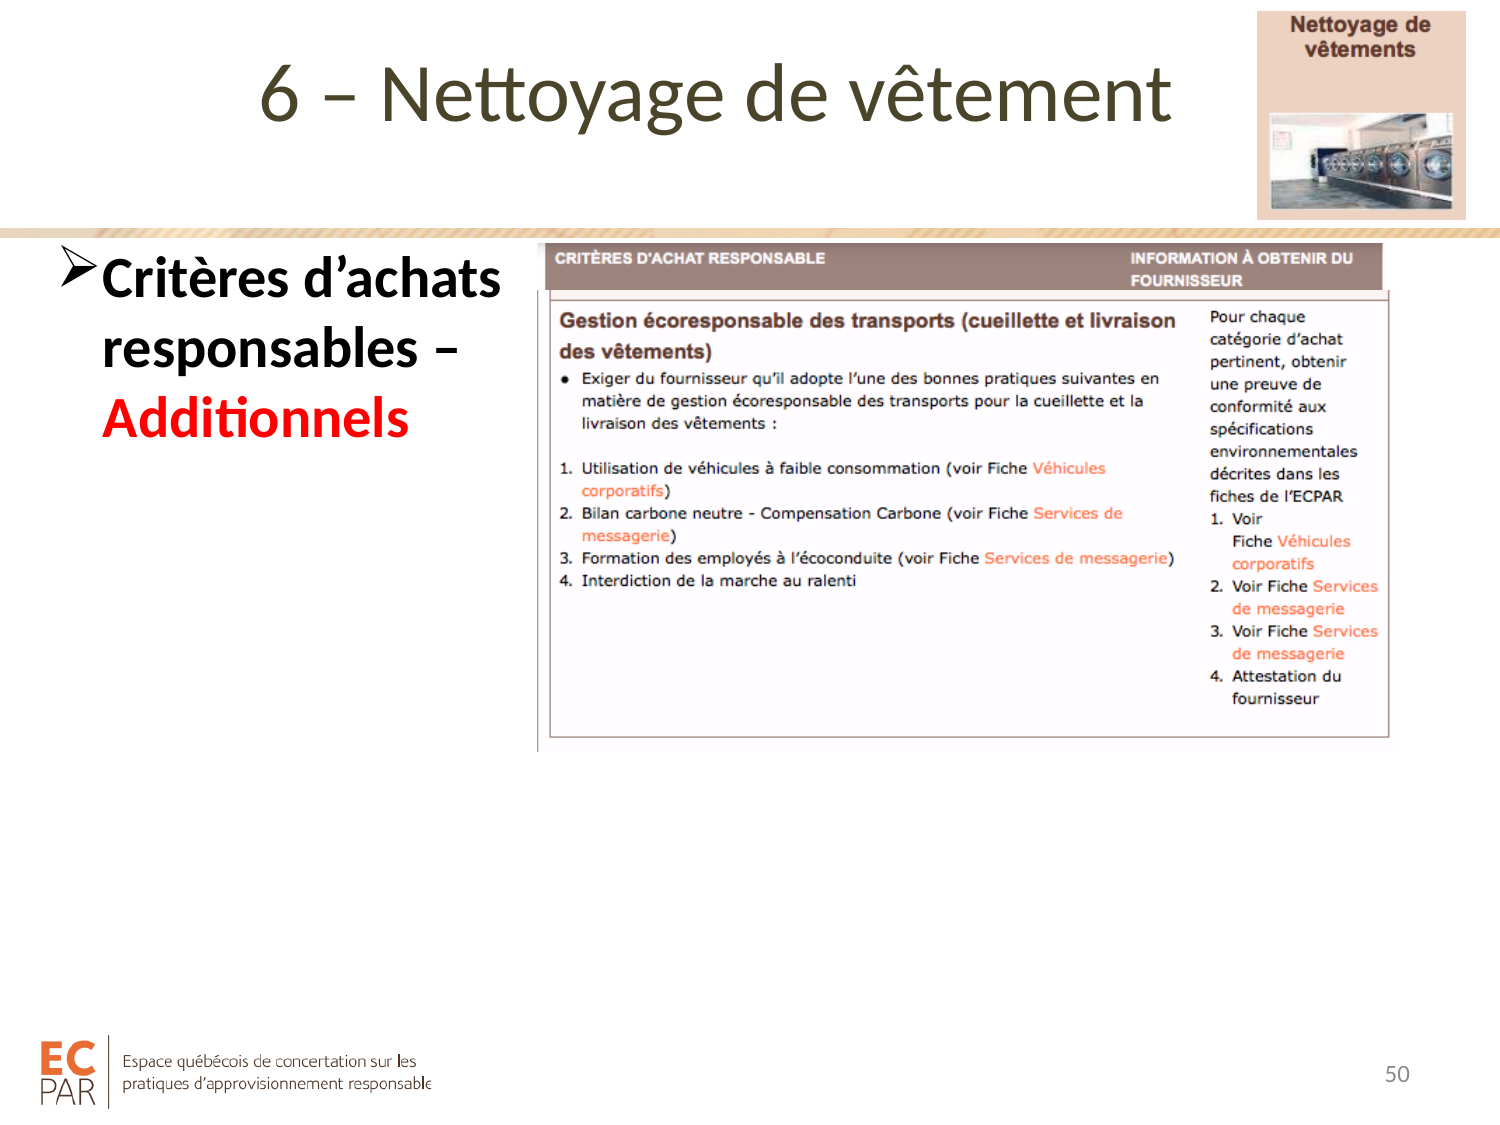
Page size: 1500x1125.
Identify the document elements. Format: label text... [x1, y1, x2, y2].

text_box Critères d’achats responsables – Additionnels [41, 231, 538, 527]
slide_number 50 [1074, 1042, 1425, 1103]
picture [1257, 11, 1467, 221]
picture [0, 228, 1500, 238]
picture [537, 243, 1398, 752]
title 6 – Nettoyage de vêtement [41, 30, 1252, 219]
